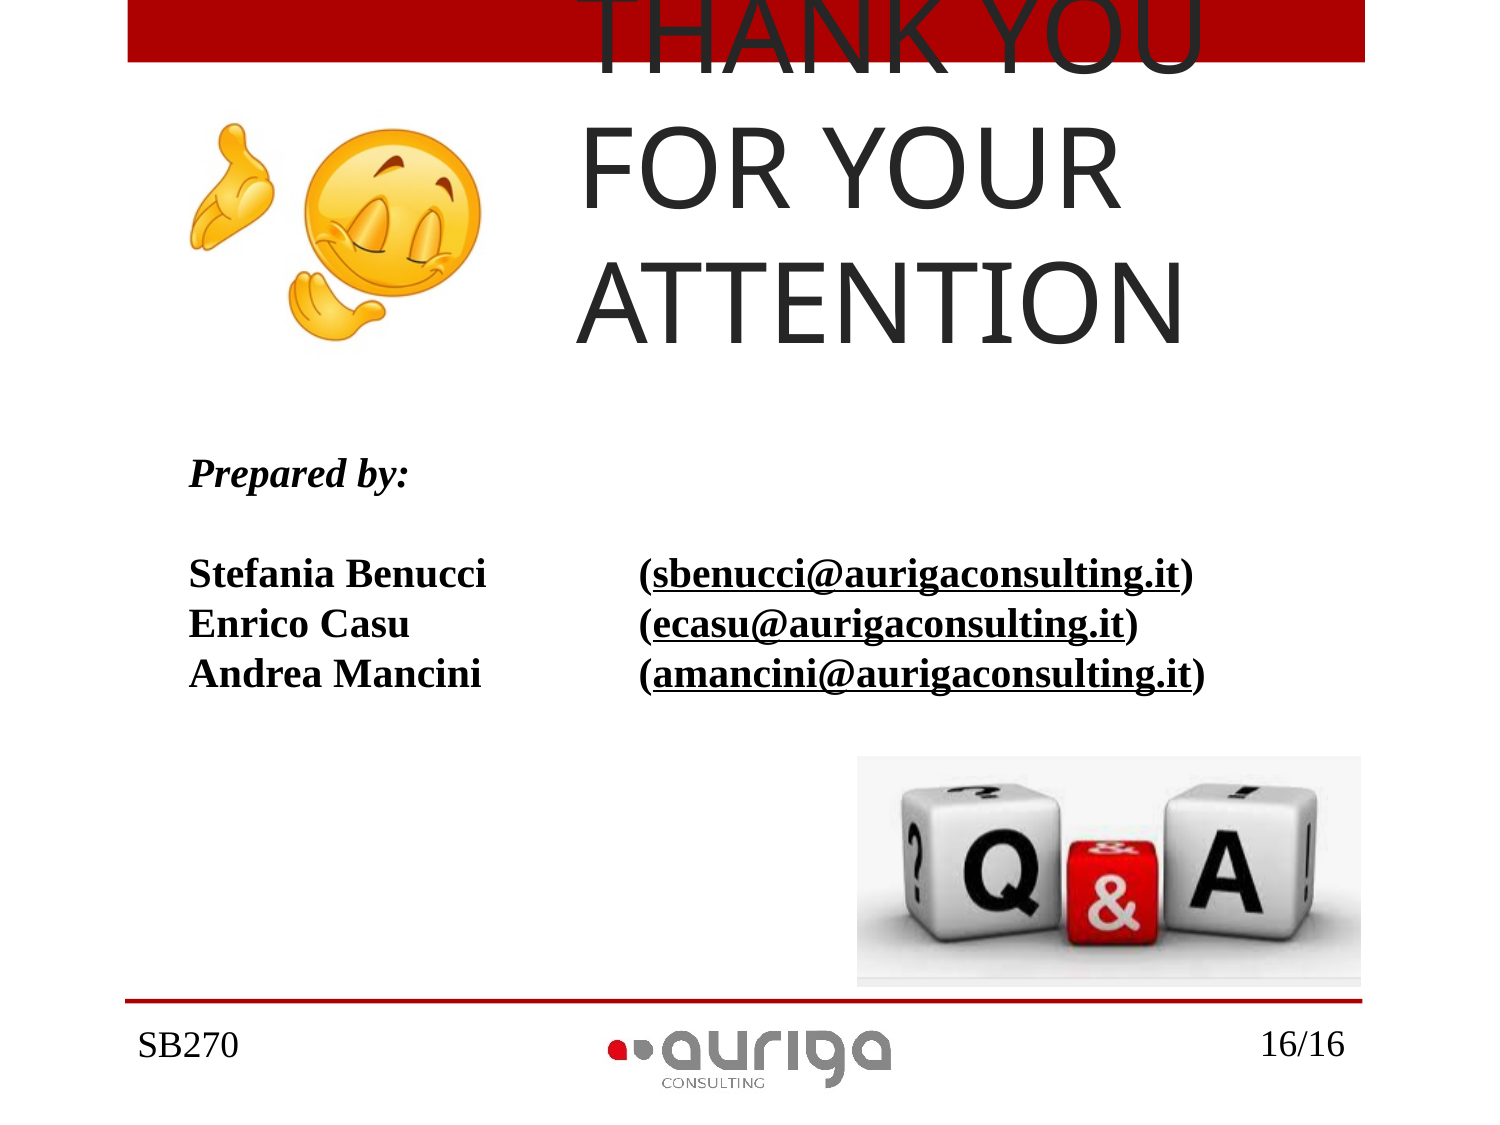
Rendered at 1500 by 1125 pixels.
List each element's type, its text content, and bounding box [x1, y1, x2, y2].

picture [602, 1022, 898, 1095]
text_box Prepared by: Stefania Benucci (sbenucci@aurigaconsulting.it) Enrico Casu (ecasu@aurigaconsulting.it) Andrea Mancini (amancini@aurigaconsulting.it) [173, 438, 1321, 804]
title THANK YOU FOR YOUR ATTENTION [561, 78, 1361, 374]
picture [187, 77, 489, 362]
picture [856, 756, 1362, 988]
